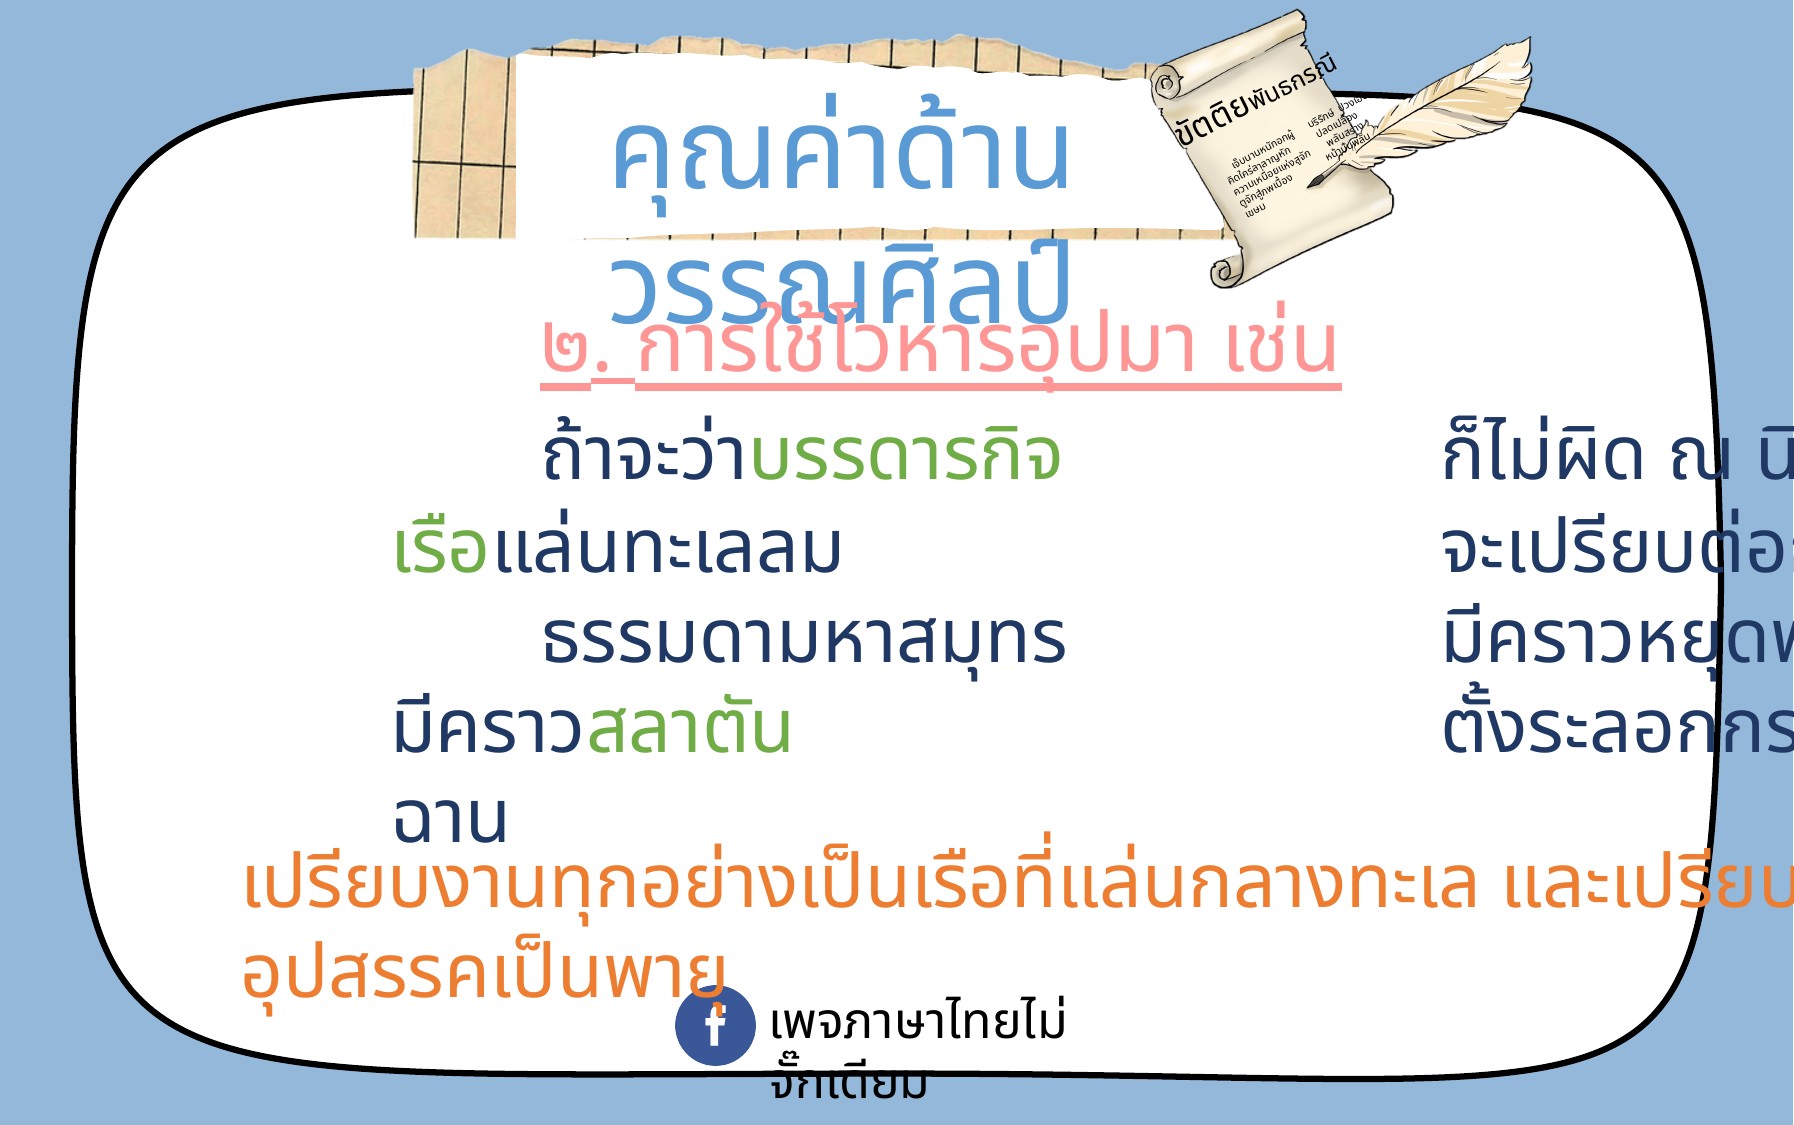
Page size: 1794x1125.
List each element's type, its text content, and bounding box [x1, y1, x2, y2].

text_box คุณค่าด้านวรรณศิลป์ [440, 256, 1077, 280]
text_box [1077, 0, 1571, 325]
text_box เปรียบงานทุกอย่างเป็นเรือที่แล่นกลางทะเล และเปรียบอุปสรรคเป็นพายุ [225, 825, 1794, 1020]
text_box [675, 980, 1118, 1066]
text_box ๒. การใช้โวหารอุปมา เช่น ถ้าจะว่าบรรดารกิจ ก็ไม่ผิด ณ นิยม เรือแล่นทะเลลม จะเปรียบต่อก็พอกัน ธรรมดามหาสมุทร มีคราวหยุดพายุผัน มีคราวสลาตัน ตั้งระลอกกระฉอกฉาน [375, 280, 1794, 825]
text_box [1571, 120, 1701, 280]
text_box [411, 33, 1077, 256]
text_box [71, 90, 1651, 1081]
